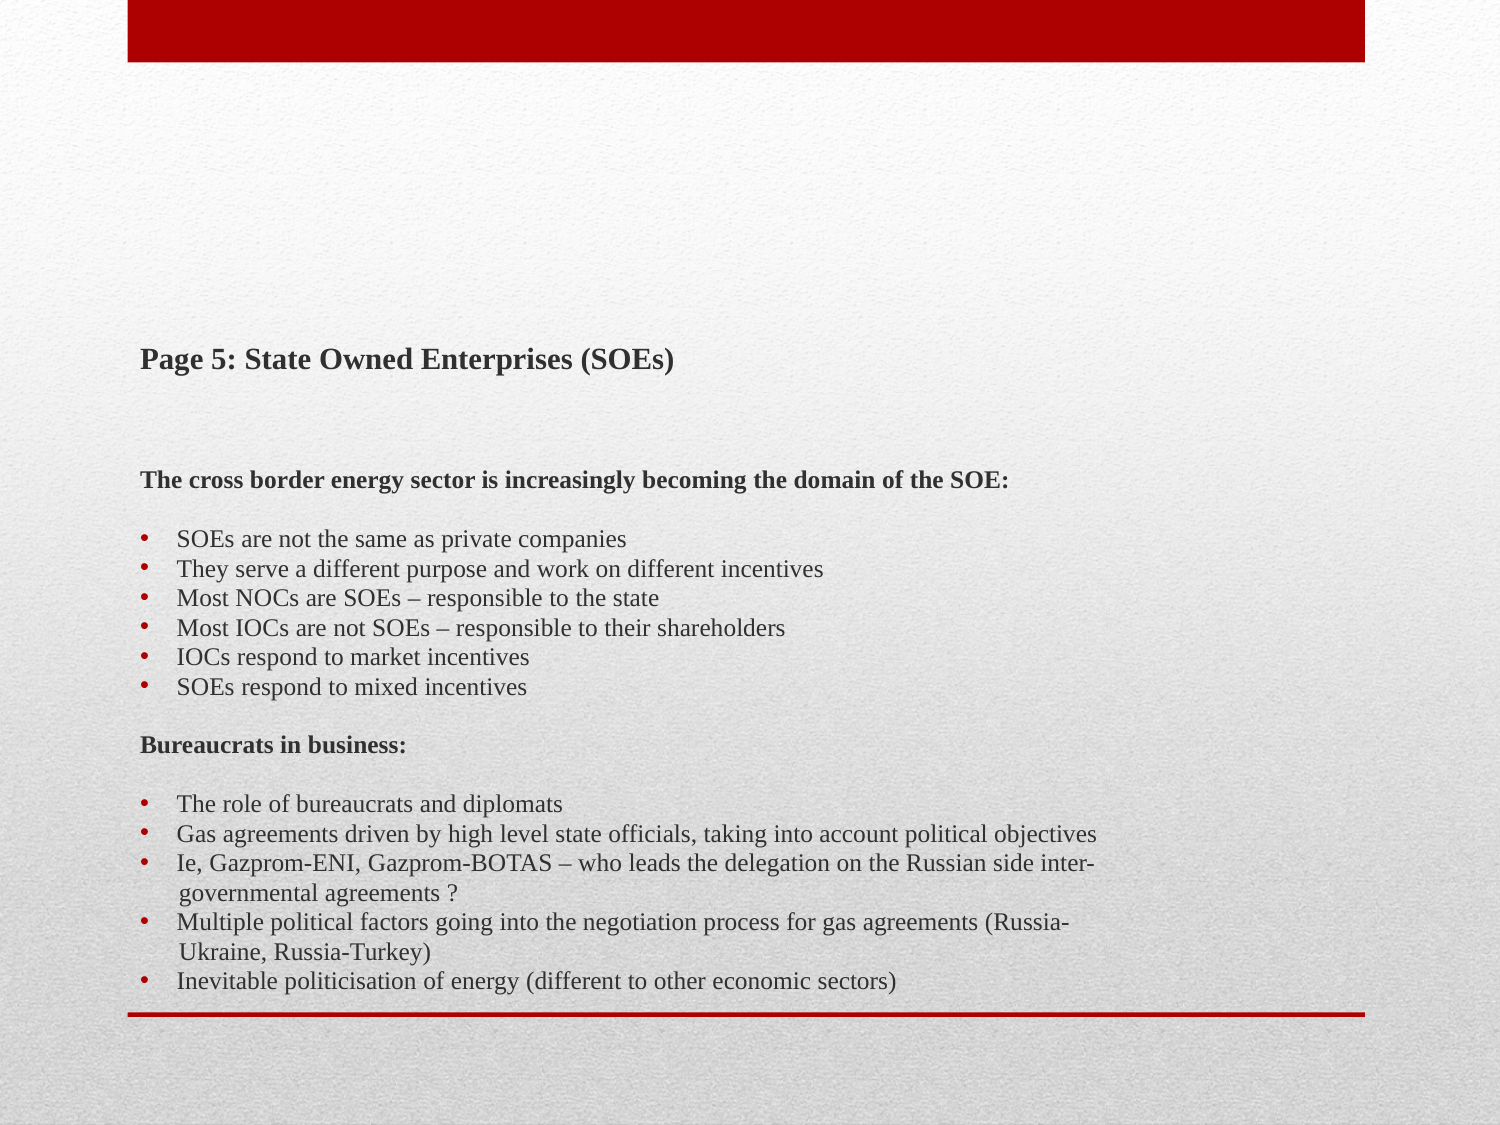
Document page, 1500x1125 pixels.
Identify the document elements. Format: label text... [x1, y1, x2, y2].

list Page 5: State Owned Enterprises (SOEs) The cross border energy sector is increasingly becoming the domain of the SOE: SOEs are not the same as private companies They serve a different purpose and work on different incentives Most NOCs are SOEs – responsible to the state Most IOCs are not SOEs – responsible to their shareholders IOCs respond to market incentives SOEs respond to mixed incentives Bureaucrats in business: The role of bureaucrats and diplomats Gas agreements driven by high level state officials, taking into account political objectives Ie, Gazprom-ENI, Gazprom-BOTAS – who leads the delegation on the Russian side inter- governmental agreements ? Multiple political factors going into the negotiation process for gas agreements (Russia- Ukraine, Russia-Turkey) Inevitable politicisation of energy (different to other economic sectors) [125, 66, 1363, 1012]
